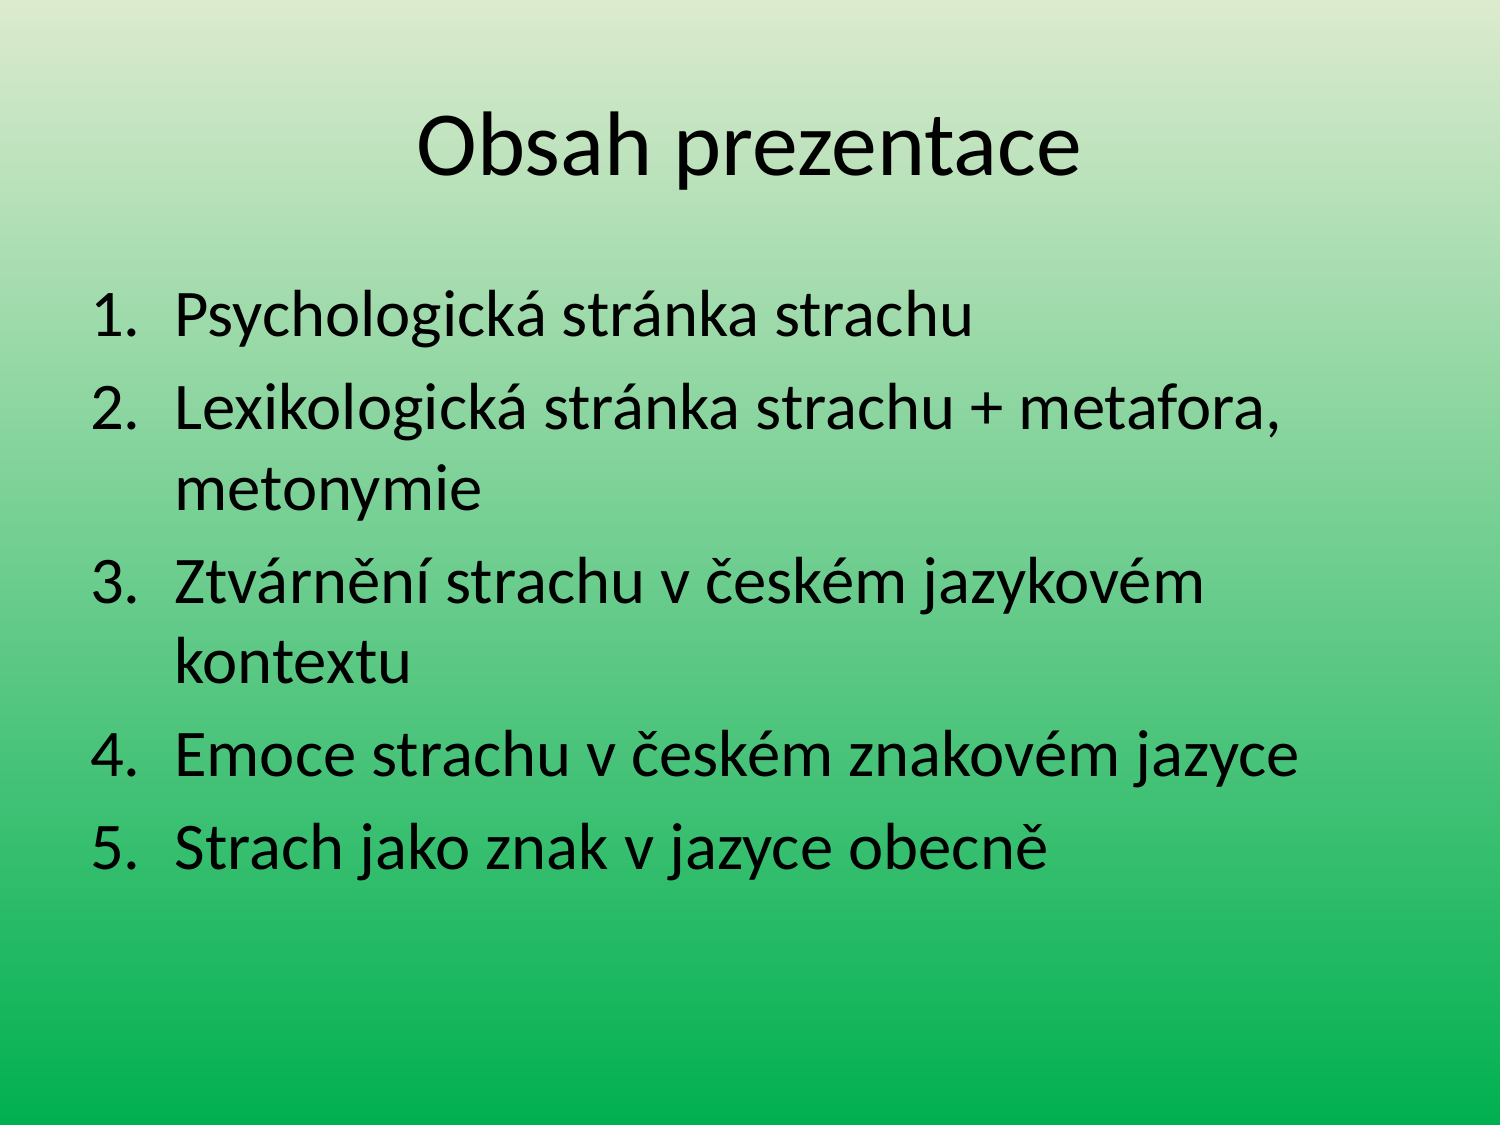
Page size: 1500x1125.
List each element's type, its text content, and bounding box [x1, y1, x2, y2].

title Obsah prezentace [75, 45, 1425, 233]
list Psychologická stránka strachu Lexikologická stránka strachu + metafora, metonymie Ztvárnění strachu v českém jazykovém kontextu Emoce strachu v českém znakovém jazyce Strach jako znak v jazyce obecně [75, 262, 1425, 1005]
